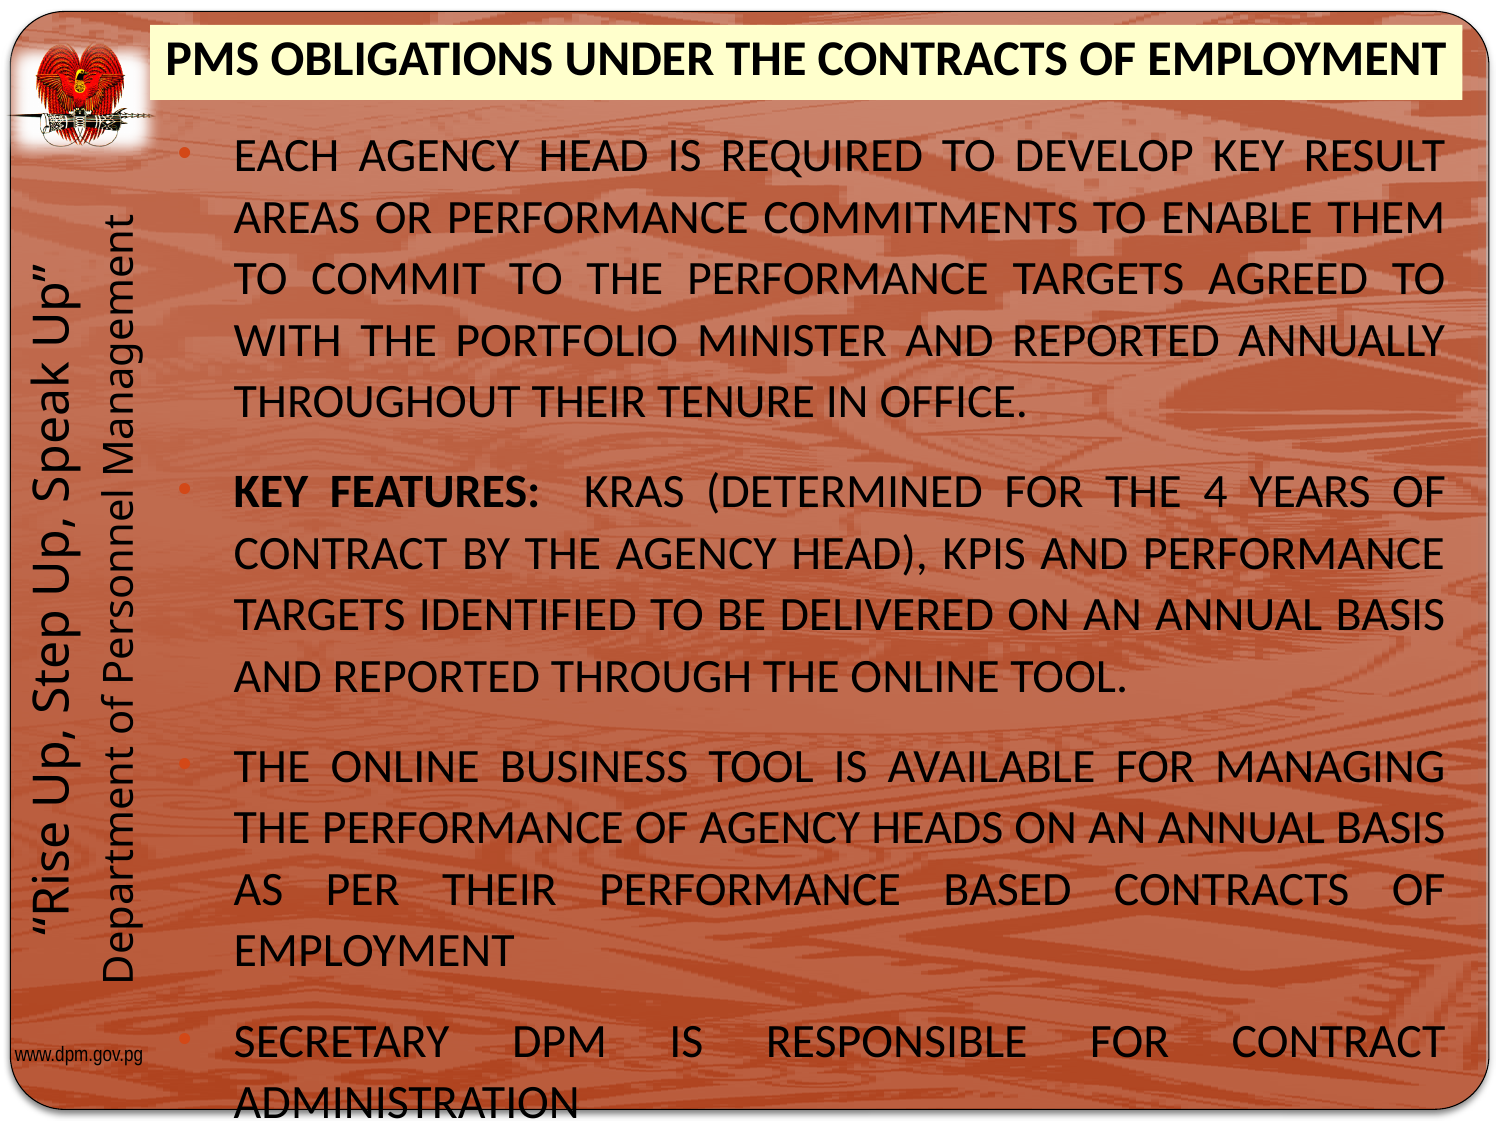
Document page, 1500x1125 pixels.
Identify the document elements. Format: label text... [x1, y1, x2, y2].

title PMS OBLIGATIONS UNDER THE CONTRACTS OF EMPLOYMENT [150, 24, 1463, 100]
list EACH AGENCY HEAD IS REQUIRED TO DEVELOP KEY RESULT AREAS OR PERFORMANCE COMMITMENTS TO ENABLE THEM TO COMMIT TO THE PERFORMANCE TARGETS AGREED TO WITH THE PORTFOLIO MINISTER AND REPORTED ANNUALLY THROUGHOUT THEIR TENURE IN OFFICE. KEY FEATURES: KRAS (DETERMINED FOR THE 4 YEARS OF CONTRACT BY THE AGENCY HEAD), KPIS AND PERFORMANCE TARGETS IDENTIFIED TO BE DELIVERED ON AN ANNUAL BASIS AND REPORTED THROUGH THE ONLINE TOOL. THE ONLINE BUSINESS TOOL IS AVAILABLE FOR MANAGING THE PERFORMANCE OF AGENCY HEADS ON AN ANNUAL BASIS AS PER THEIR PERFORMANCE BASED CONTRACTS OF EMPLOYMENT SECRETARY DPM IS RESPONSIBLE FOR CONTRACT ADMINISTRATION [162, 112, 1463, 1113]
